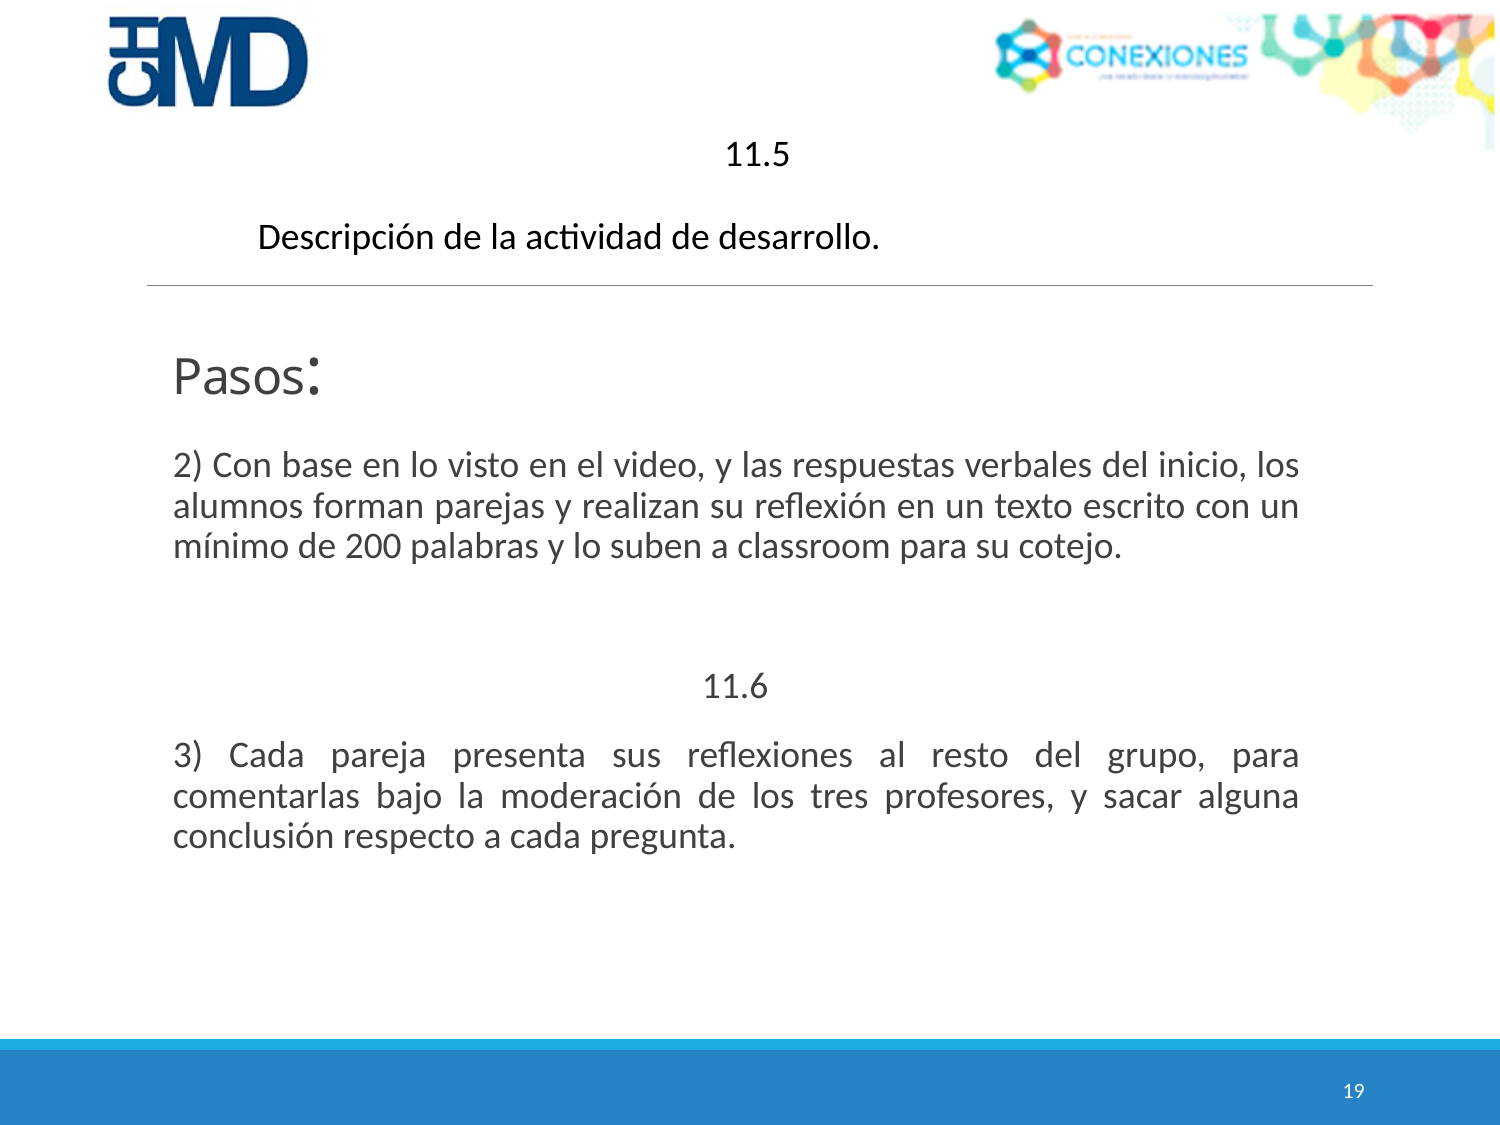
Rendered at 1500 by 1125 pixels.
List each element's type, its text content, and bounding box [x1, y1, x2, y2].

title Pasos: [157, 327, 1301, 363]
slide_number 19 [1218, 1059, 1380, 1120]
text_box 11.5 [709, 121, 886, 181]
picture [87, 4, 322, 120]
list 2) Con base en lo visto en el video, y las respuestas verbales del inicio, los alumnos forman parejas y realizan su reflexión en un texto escrito con un mínimo de 200 palabras y lo suben a classroom para su cotejo. 11.6 3) Cada pareja presenta sus reflexiones al resto del grupo, para comentarlas bajo la moderación de los tres profesores, y sacar alguna conclusión respecto a cada pregunta. [157, 363, 1301, 1024]
text_box Descripción de la actividad de desarrollo. [243, 204, 1107, 265]
picture [935, 4, 1500, 151]
